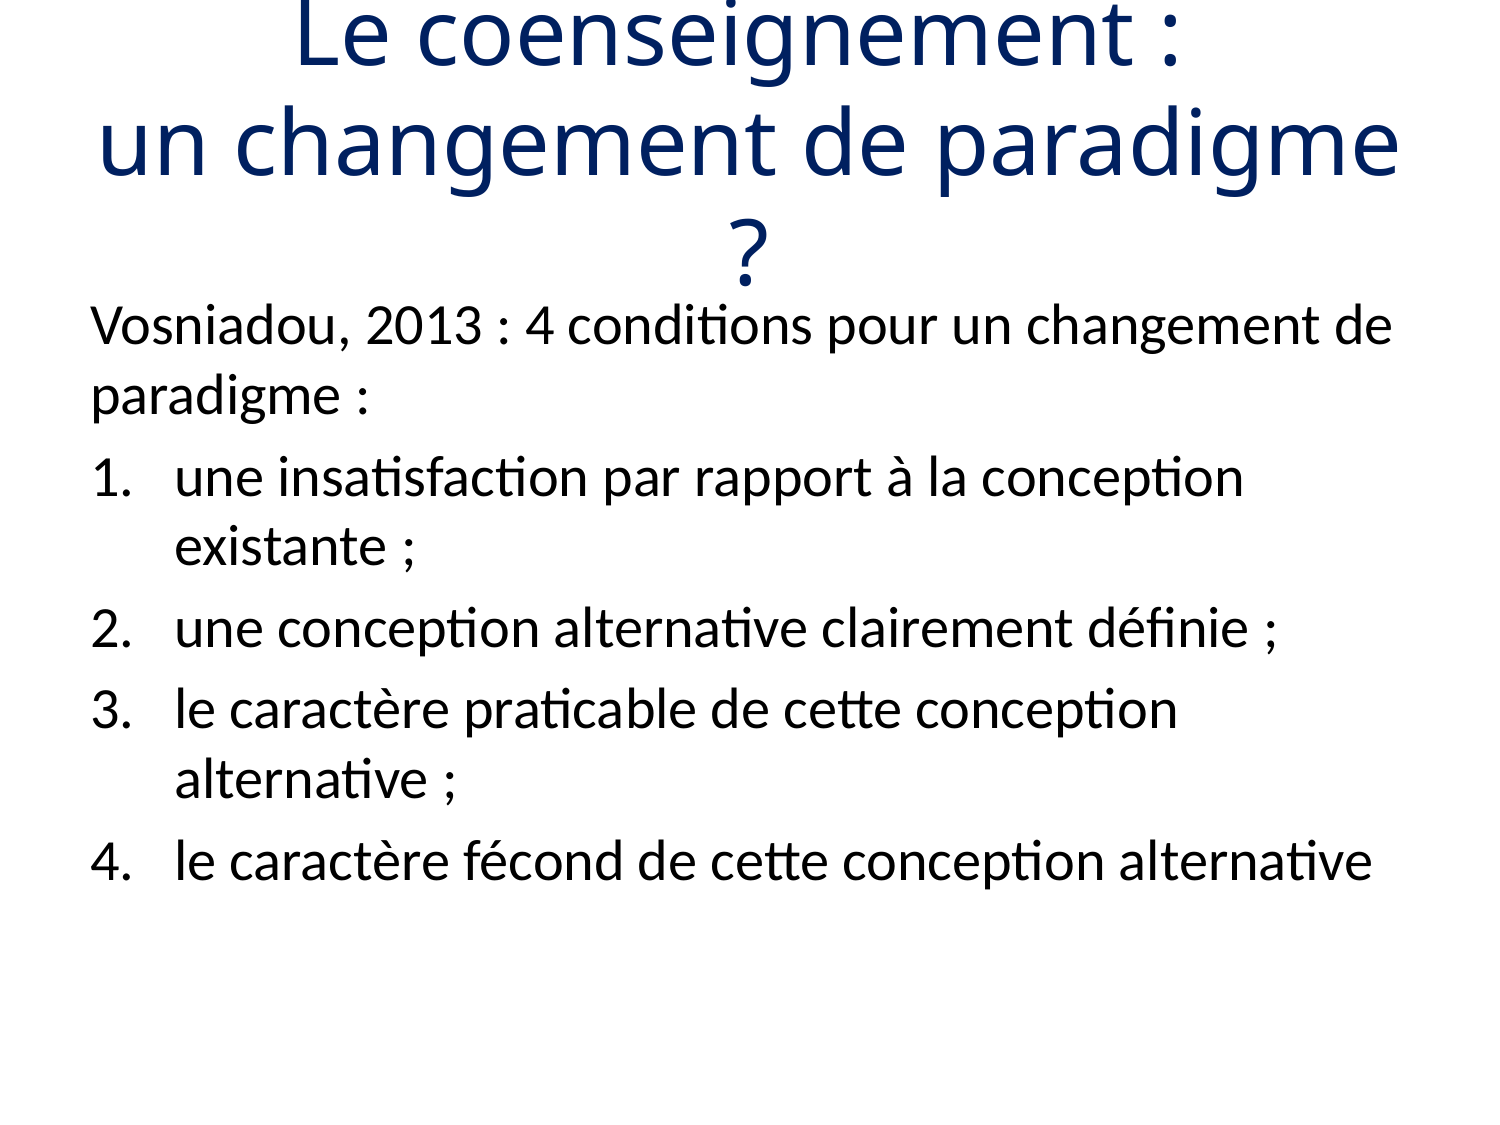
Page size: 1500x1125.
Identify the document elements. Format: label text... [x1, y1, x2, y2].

title Le coenseignement : un changement de paradigme ? [75, 45, 1425, 233]
list Vosniadou, 2013 : 4 conditions pour un changement de paradigme : une insatisfaction par rapport à la conception existante ; une conception alternative clairement définie ; le caractère praticable de cette conception alternative ; le caractère fécond de cette conception alternative [75, 278, 1471, 1012]
